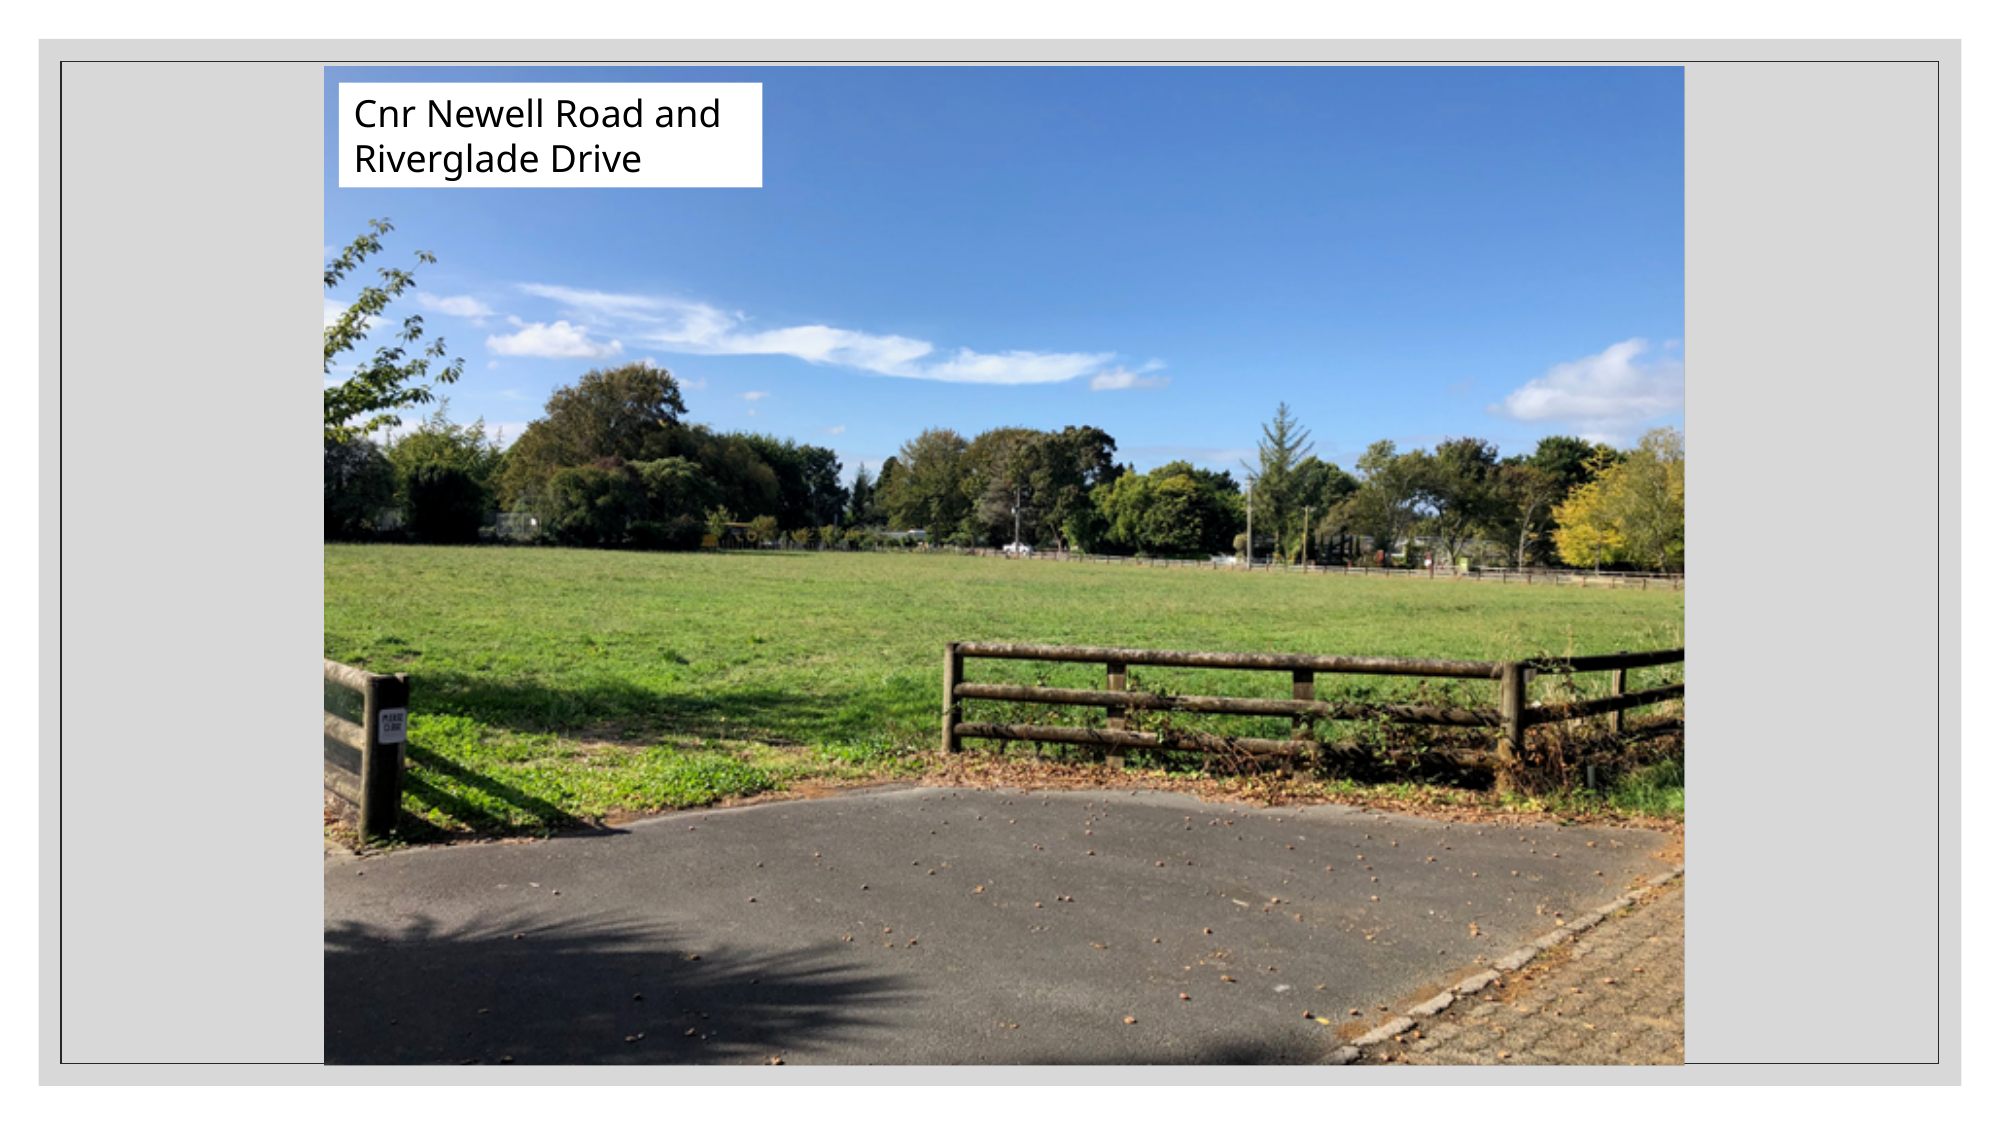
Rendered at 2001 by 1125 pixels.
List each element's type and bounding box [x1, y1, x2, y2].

picture [324, 66, 1687, 1068]
